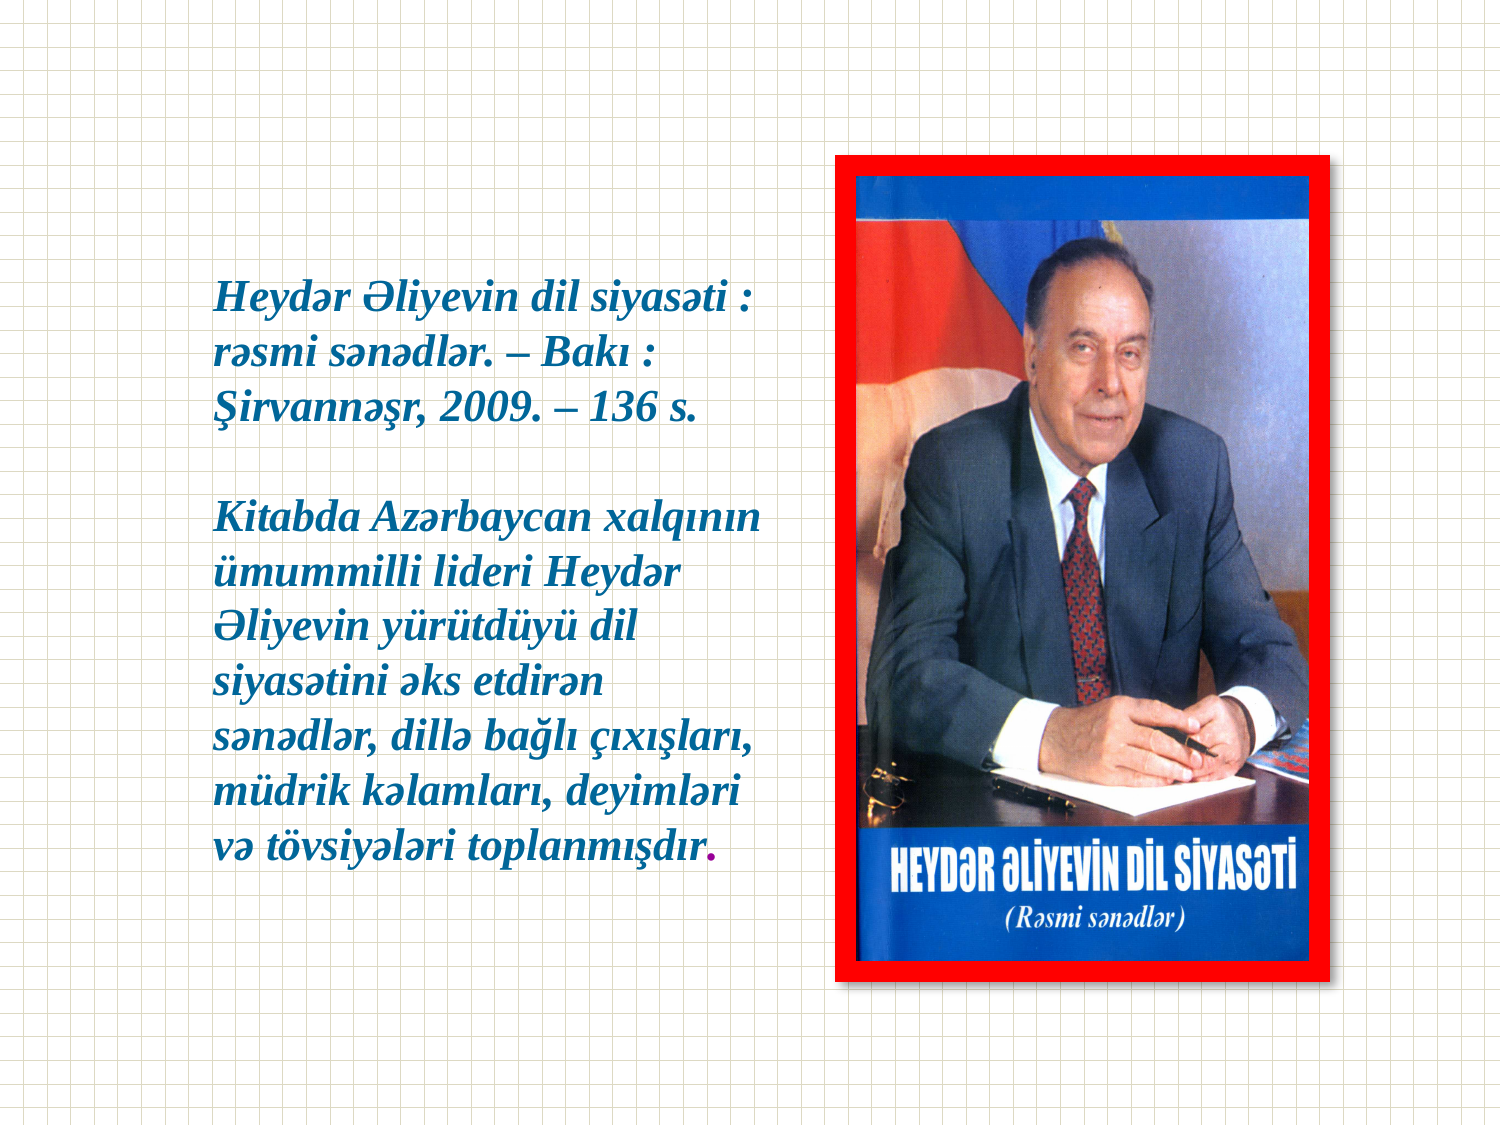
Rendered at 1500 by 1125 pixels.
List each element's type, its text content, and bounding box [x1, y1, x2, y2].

picture [855, 175, 1310, 962]
text_box Heydər Əliyevin dil siyasəti : rəsmi sənədlər. – Bakı : Şirvannəşr, 2009. – 136 s. Kitabda Azərbaycan xalqının ümummilli lideri Heydər Əliyevin yürütdüyü dil siyasətini əks etdirən sənədlər, dillə bağlı çıxışları, müdrik kəlamları, deyimləri və tövsiyələri toplanmışdır. [199, 257, 786, 878]
